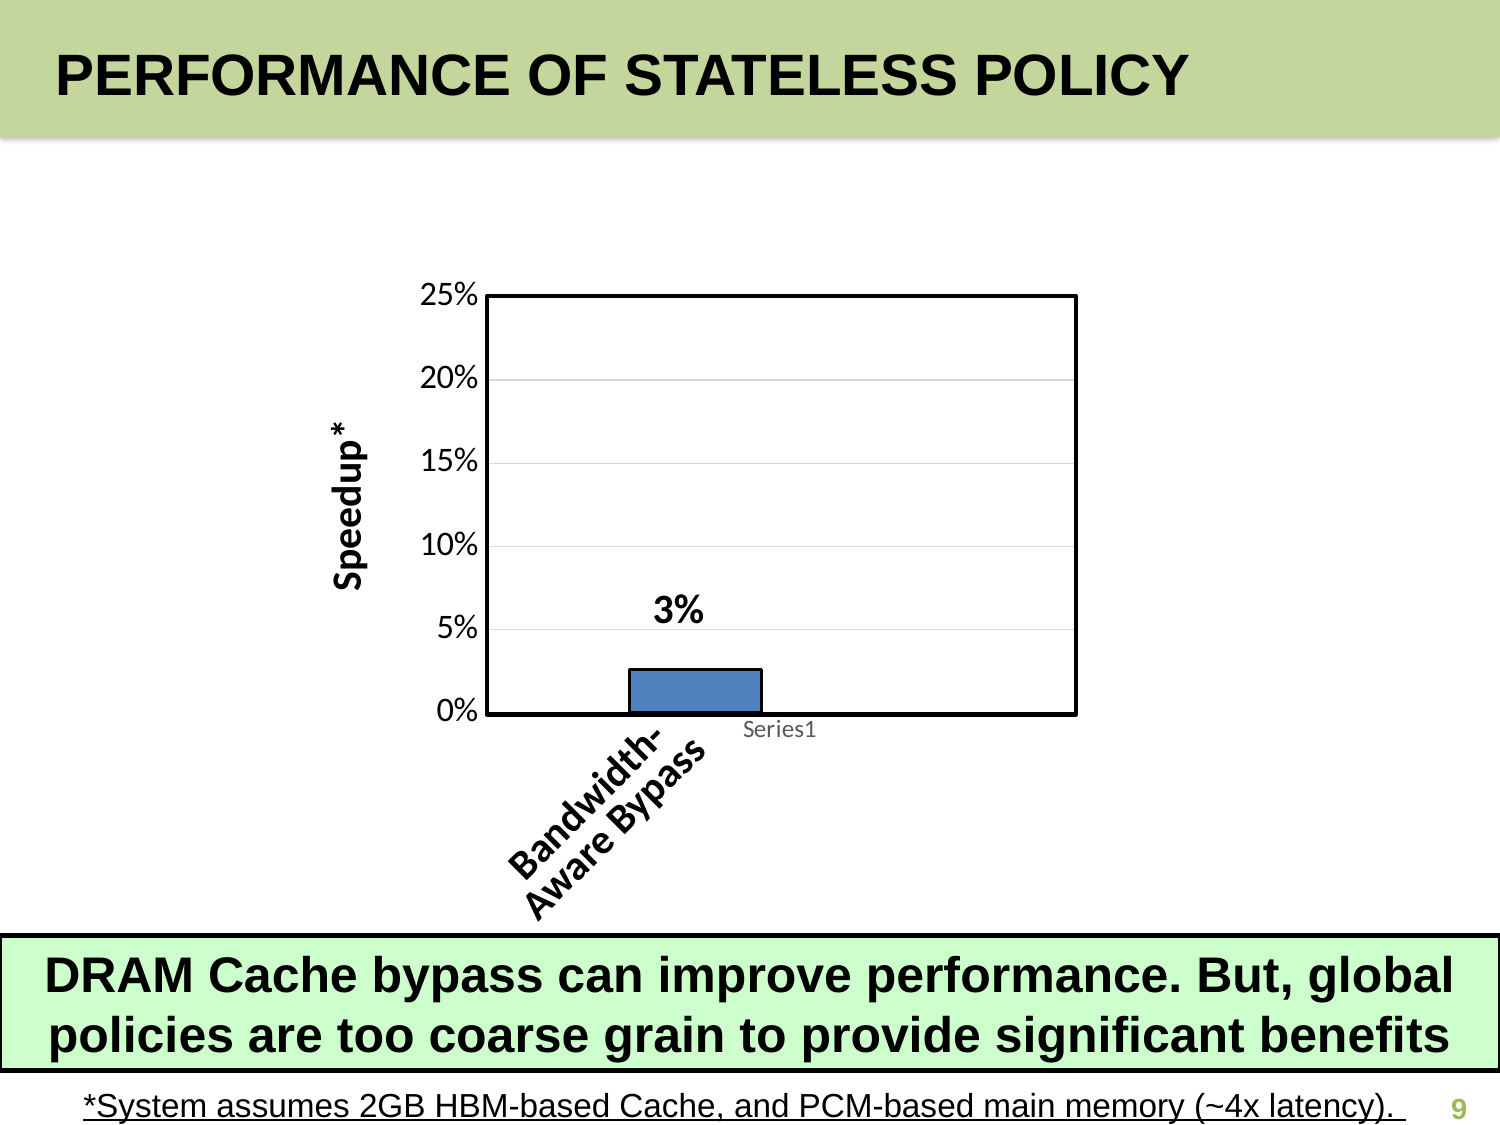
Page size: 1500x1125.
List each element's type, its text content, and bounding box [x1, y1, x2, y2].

text_box Speedup* [331, 404, 357, 606]
text_box DRAM Cache bypass can improve performance. But, global policies are too coarse grain to provide significant benefits [0, 935, 1500, 1071]
text_box *System assumes 2GB HBM-based Cache, and PCM-based main memory (~4x latency). [68, 1076, 1440, 1125]
title Performance of Stateless policy [40, 32, 1416, 113]
slide_number 9 [1440, 1087, 1483, 1125]
chart [362, 259, 1083, 750]
text_box Bandwidth-Aware Bypass [493, 758, 690, 925]
